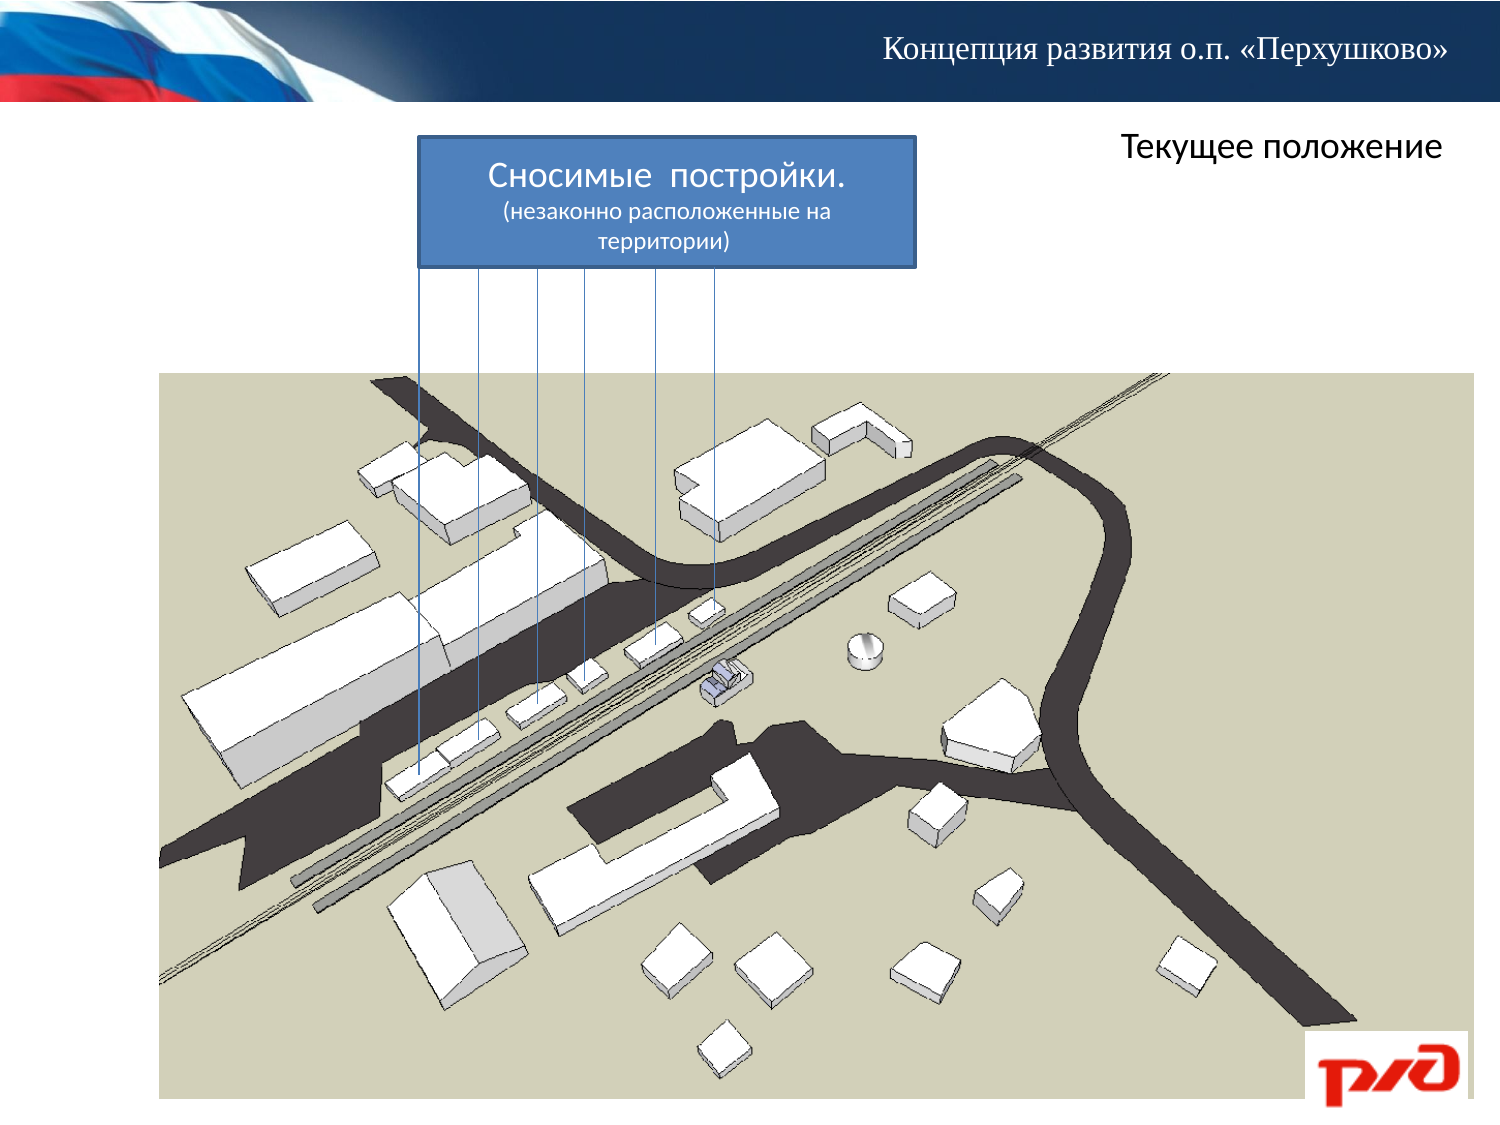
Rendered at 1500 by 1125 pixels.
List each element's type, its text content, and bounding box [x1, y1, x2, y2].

picture [159, 373, 1474, 1125]
text_box Текущее положение [1106, 113, 1459, 174]
text_box Сносимые постройки. (незаконно расположенные на территории) [417, 135, 917, 269]
text_box Концепция развития о.п. «Перхушково» [867, 19, 1473, 74]
text_box [0, 1, 1500, 102]
